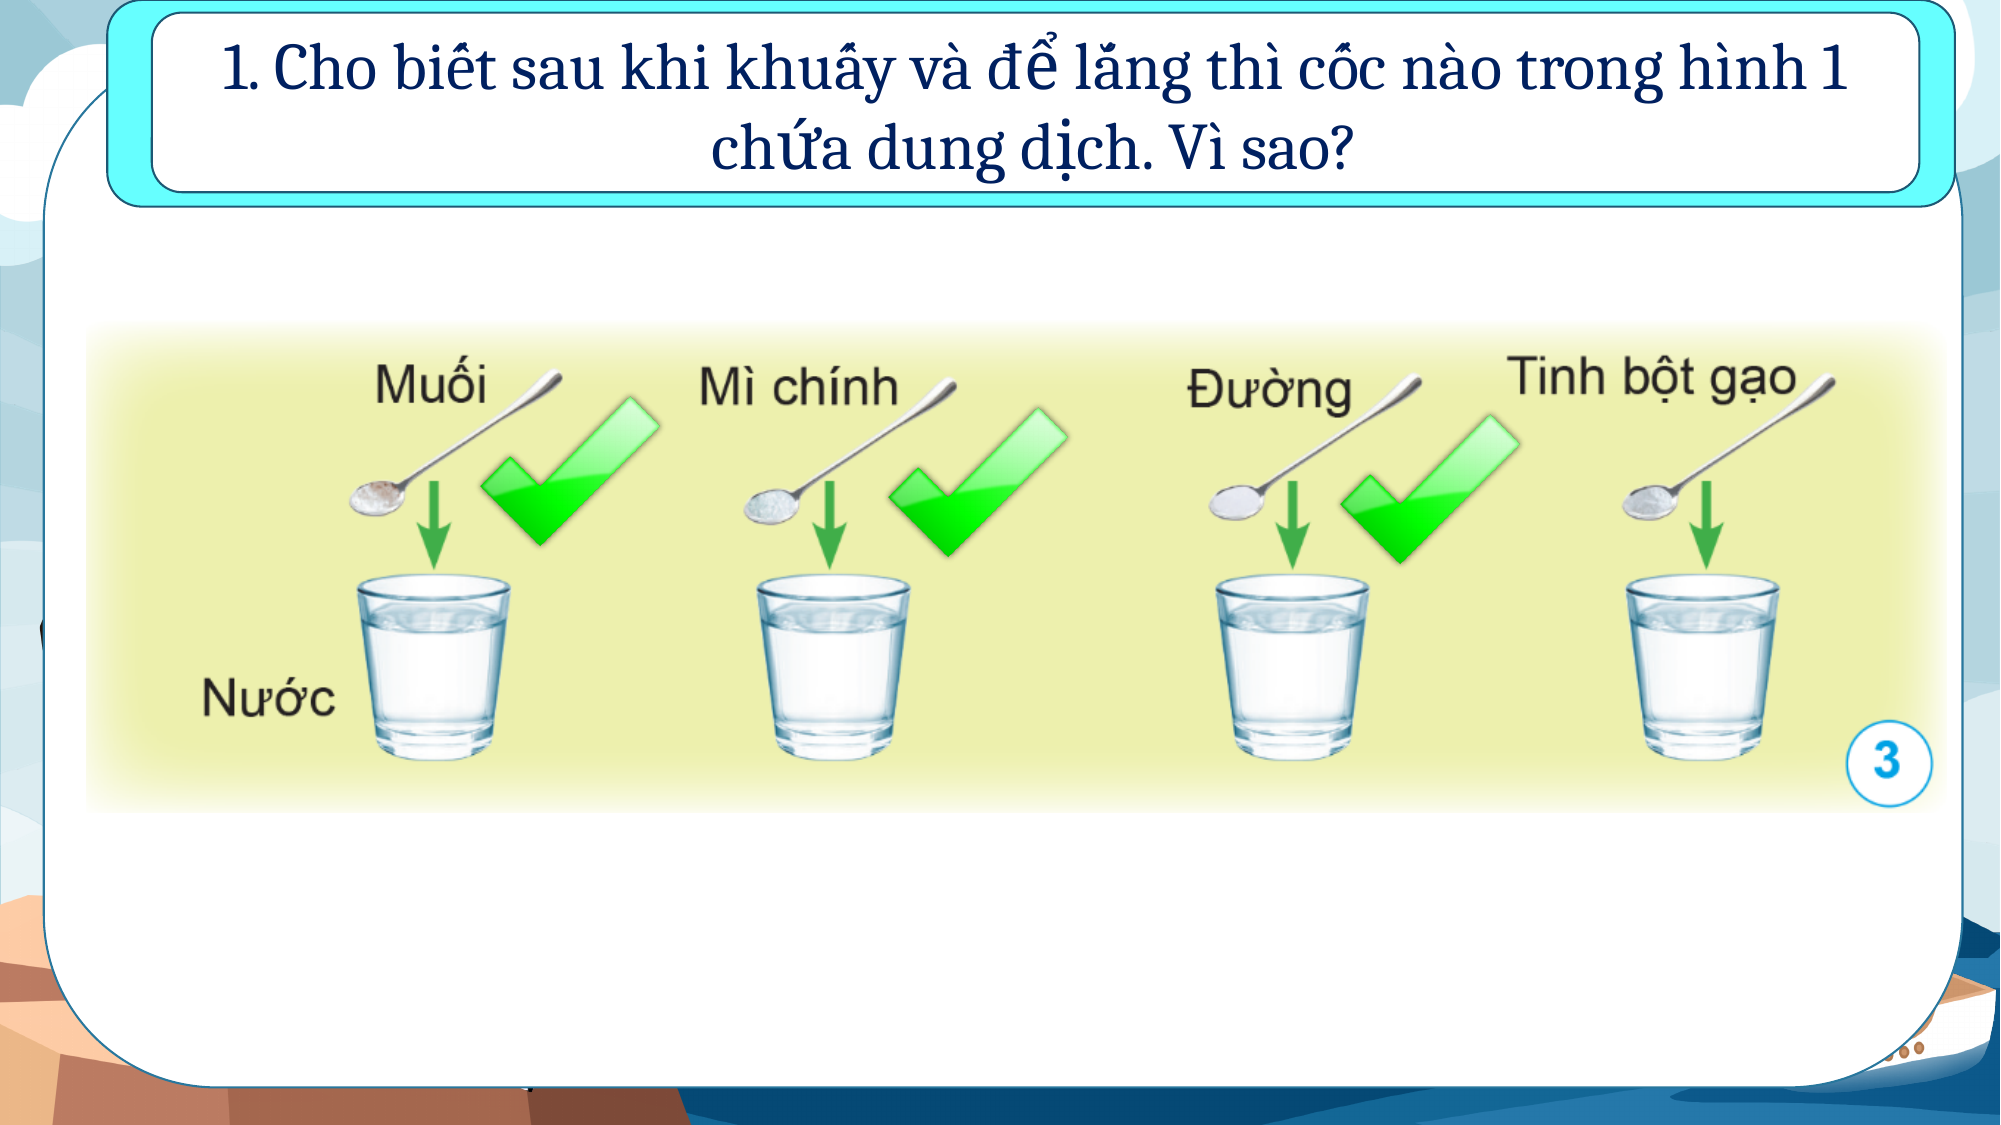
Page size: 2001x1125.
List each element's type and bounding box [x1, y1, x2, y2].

text_box [107, 0, 1955, 207]
text_box [42, 88, 1964, 1089]
picture [86, 319, 1947, 813]
picture [0, 0, 2000, 1125]
